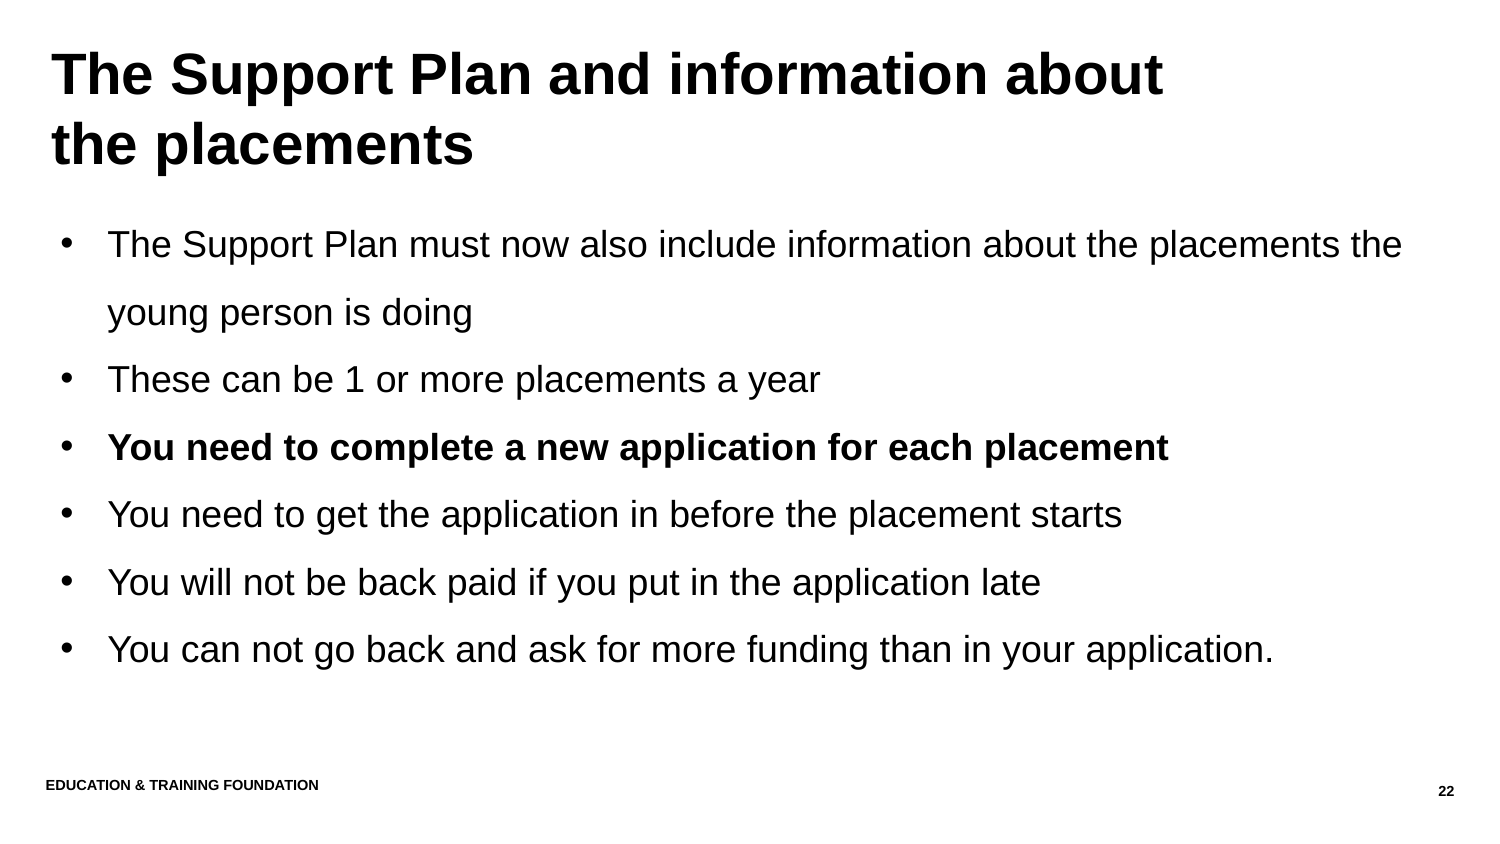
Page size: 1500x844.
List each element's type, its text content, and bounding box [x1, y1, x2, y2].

footer Education & Training Foundation [45, 775, 1307, 821]
slide_number 22 [1305, 782, 1455, 827]
title The Support Plan and information about the placements [36, 28, 1223, 185]
text_box The Support Plan must now also include information about the placements the young person is doing These can be 1 or more placements a year You need to complete a new application for each placement You need to get the application in before the placement starts You will not be back paid if you put in the application late You can not go back and ask for more funding than in your application. [45, 190, 1455, 678]
